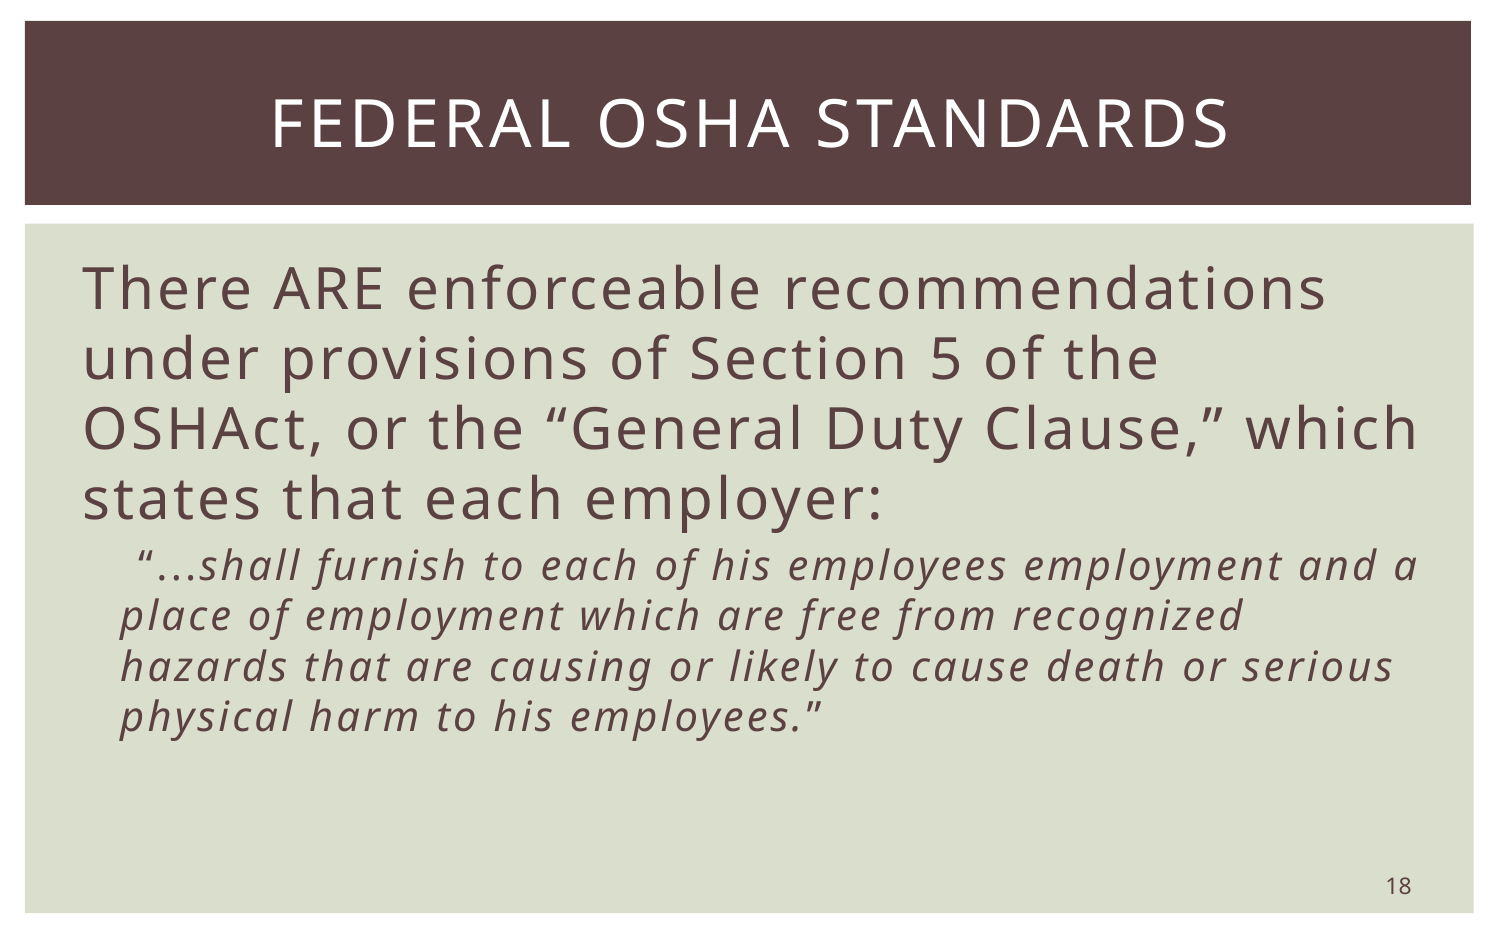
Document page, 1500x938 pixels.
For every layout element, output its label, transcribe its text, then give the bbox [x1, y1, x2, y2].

title Federal osha standards [62, 48, 1438, 193]
slide_number 18 [1349, 867, 1448, 908]
list There ARE enforceable recommendations under provisions of Section 5 of the OSHAct, or the “General Duty Clause,” which states that each employer: “...shall furnish to each of his employees employment and a place of employment which are free from recognized hazards that are causing or likely to cause death or serious physical harm to his employees.” [60, 243, 1440, 847]
